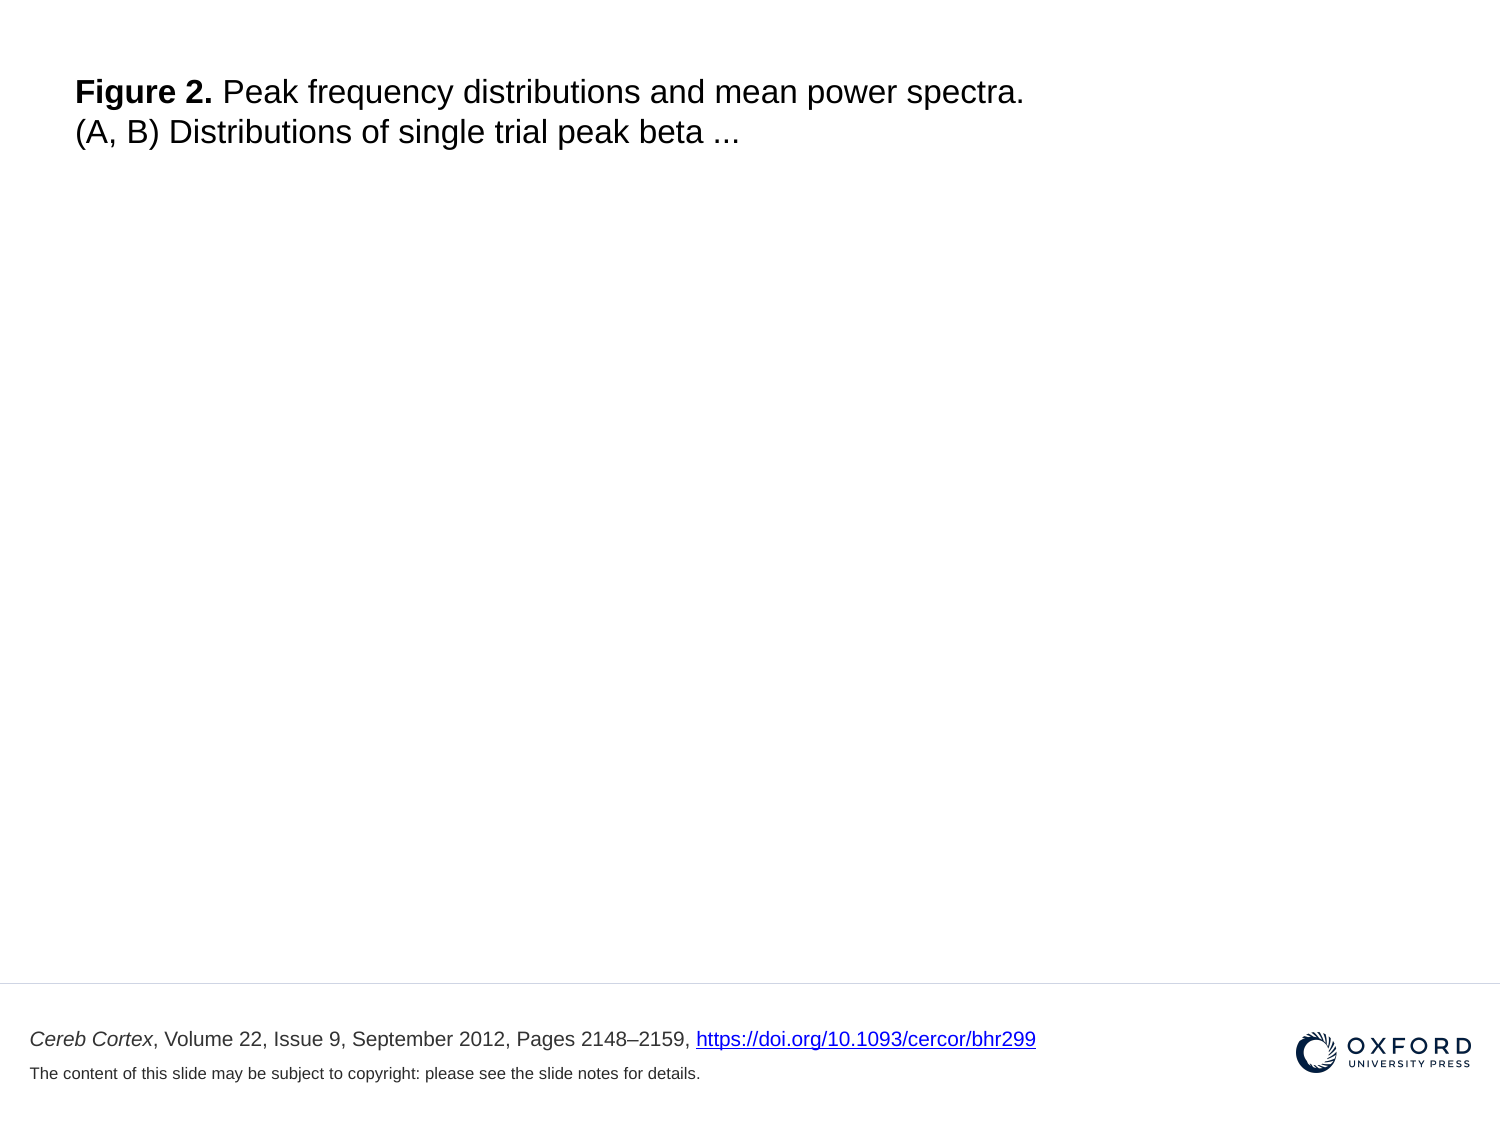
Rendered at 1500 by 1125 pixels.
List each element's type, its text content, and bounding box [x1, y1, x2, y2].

footer Cereb Cortex, Volume 22, Issue 9, September 2012, Pages 2148–2159, https://doi.org/10.1093/cercor/bhr299 The content of this slide may be subject to copyright: please see the slide notes for details. [0, 983, 1260, 1125]
title Figure 2. Peak frequency distributions and mean power spectra. (A, B) Distributions of single trial peak beta ... [75, 69, 1078, 171]
picture [1296, 1032, 1471, 1073]
